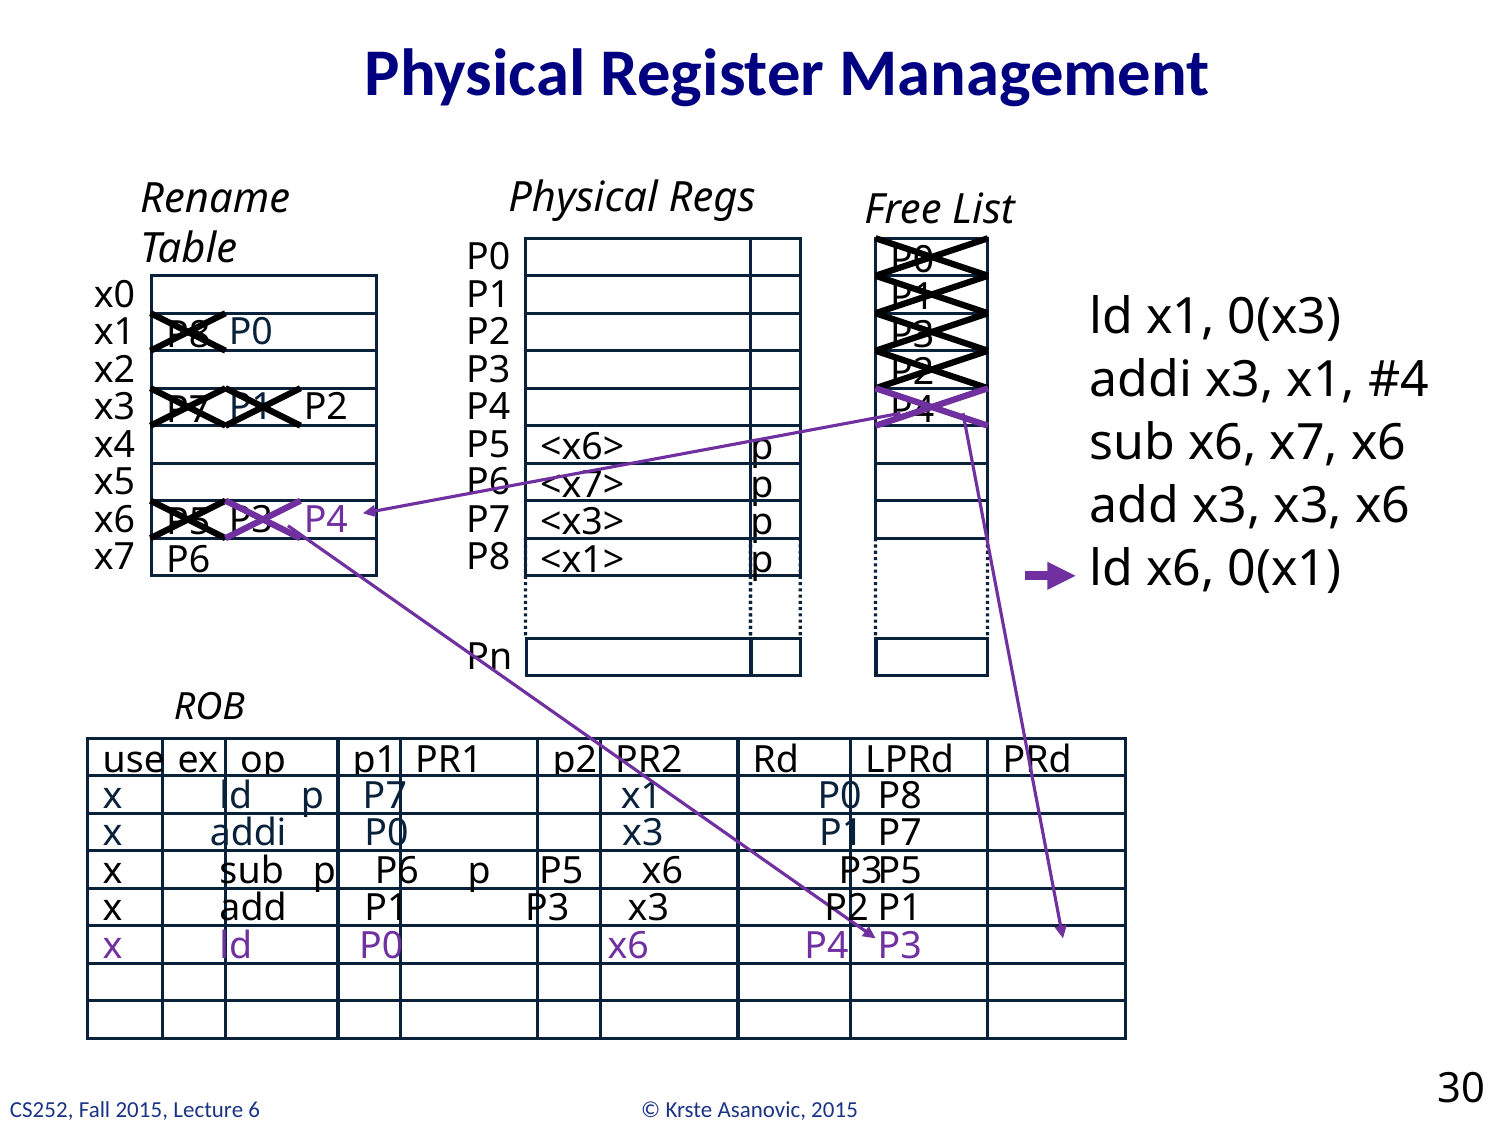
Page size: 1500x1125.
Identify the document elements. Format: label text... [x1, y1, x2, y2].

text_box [150, 299, 290, 361]
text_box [87, 674, 1126, 1039]
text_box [76, 163, 411, 586]
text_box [875, 388, 989, 426]
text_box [875, 350, 989, 387]
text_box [835, 174, 1045, 411]
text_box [150, 374, 224, 436]
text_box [875, 238, 989, 275]
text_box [225, 374, 365, 436]
text_box [1069, 572, 1076, 580]
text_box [449, 162, 801, 411]
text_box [875, 313, 989, 350]
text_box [362, 412, 1064, 939]
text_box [150, 487, 223, 548]
slide_number 30 [1362, 1085, 1500, 1125]
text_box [225, 487, 365, 548]
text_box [875, 275, 989, 312]
title Physical Register Management [199, 12, 1376, 126]
text_box ld x1, 0(x3) addi x3, x1, #4 sub x6, x7, x6 add x3, x3, x6 ld x6, 0(x1) [1074, 287, 1500, 625]
